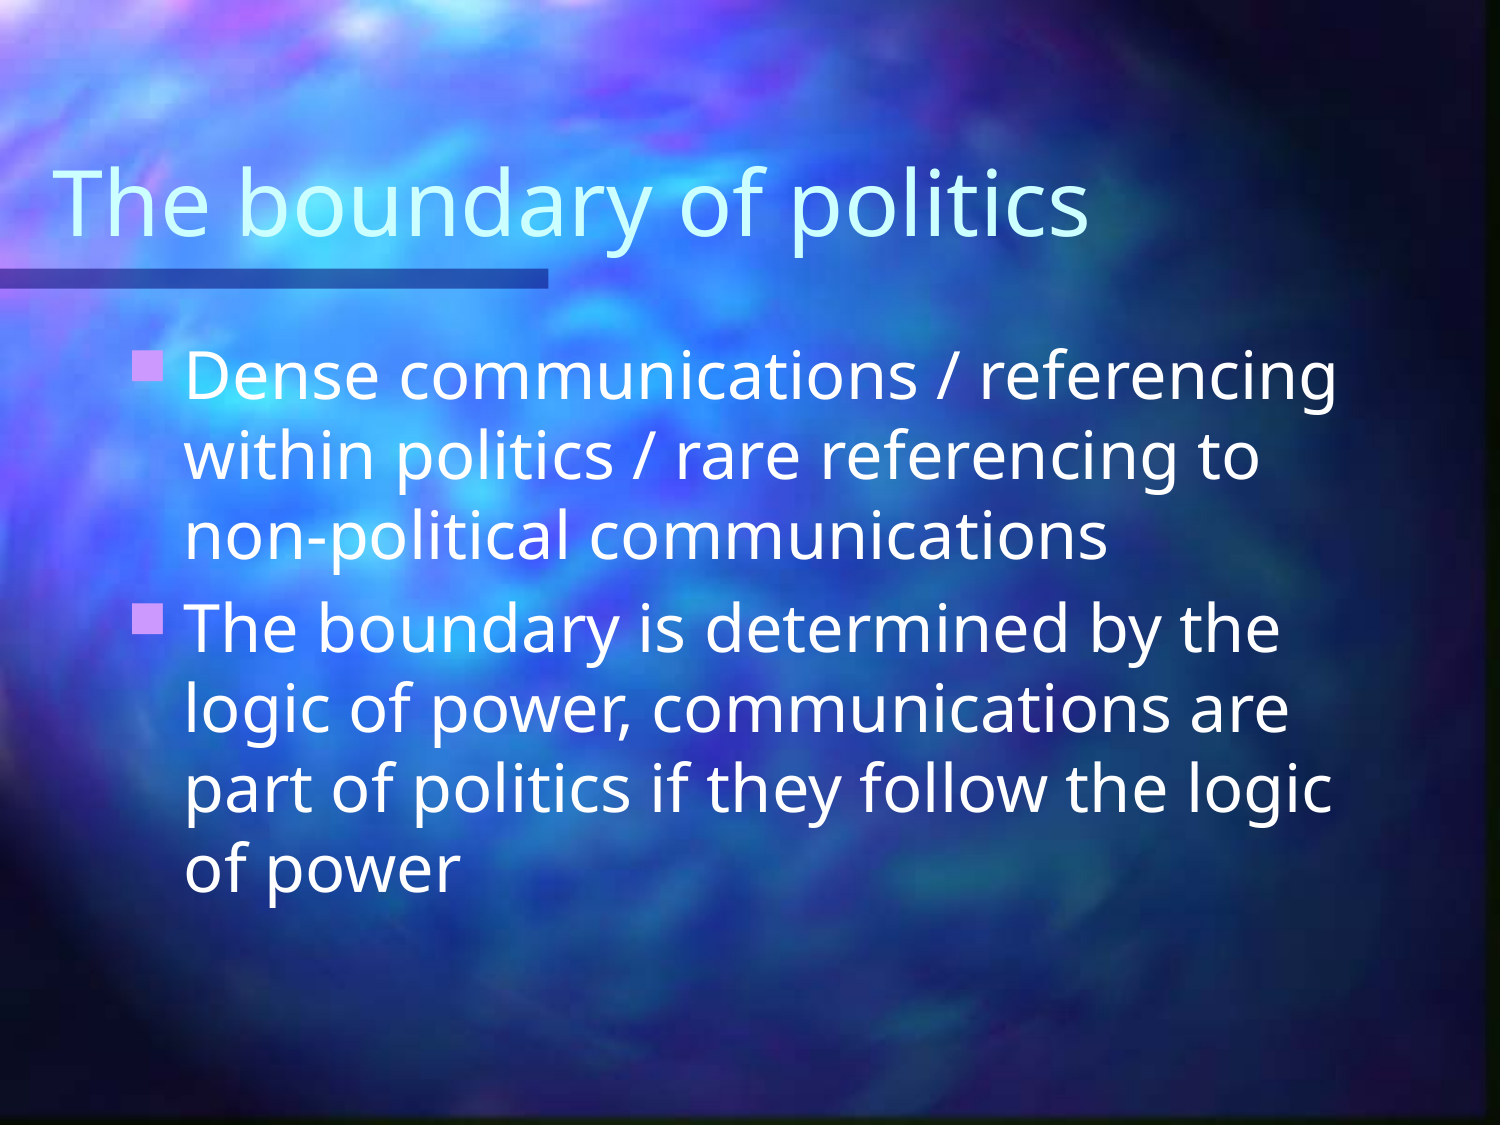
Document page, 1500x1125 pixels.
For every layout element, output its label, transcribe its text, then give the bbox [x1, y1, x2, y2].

picture [0, 0, 1500, 1125]
title The boundary of politics [37, 75, 1313, 263]
list Dense communications / referencing within politics / rare referencing to non-political communications The boundary is determined by the logic of power, communications are part of politics if they follow the logic of power [112, 324, 1388, 1000]
